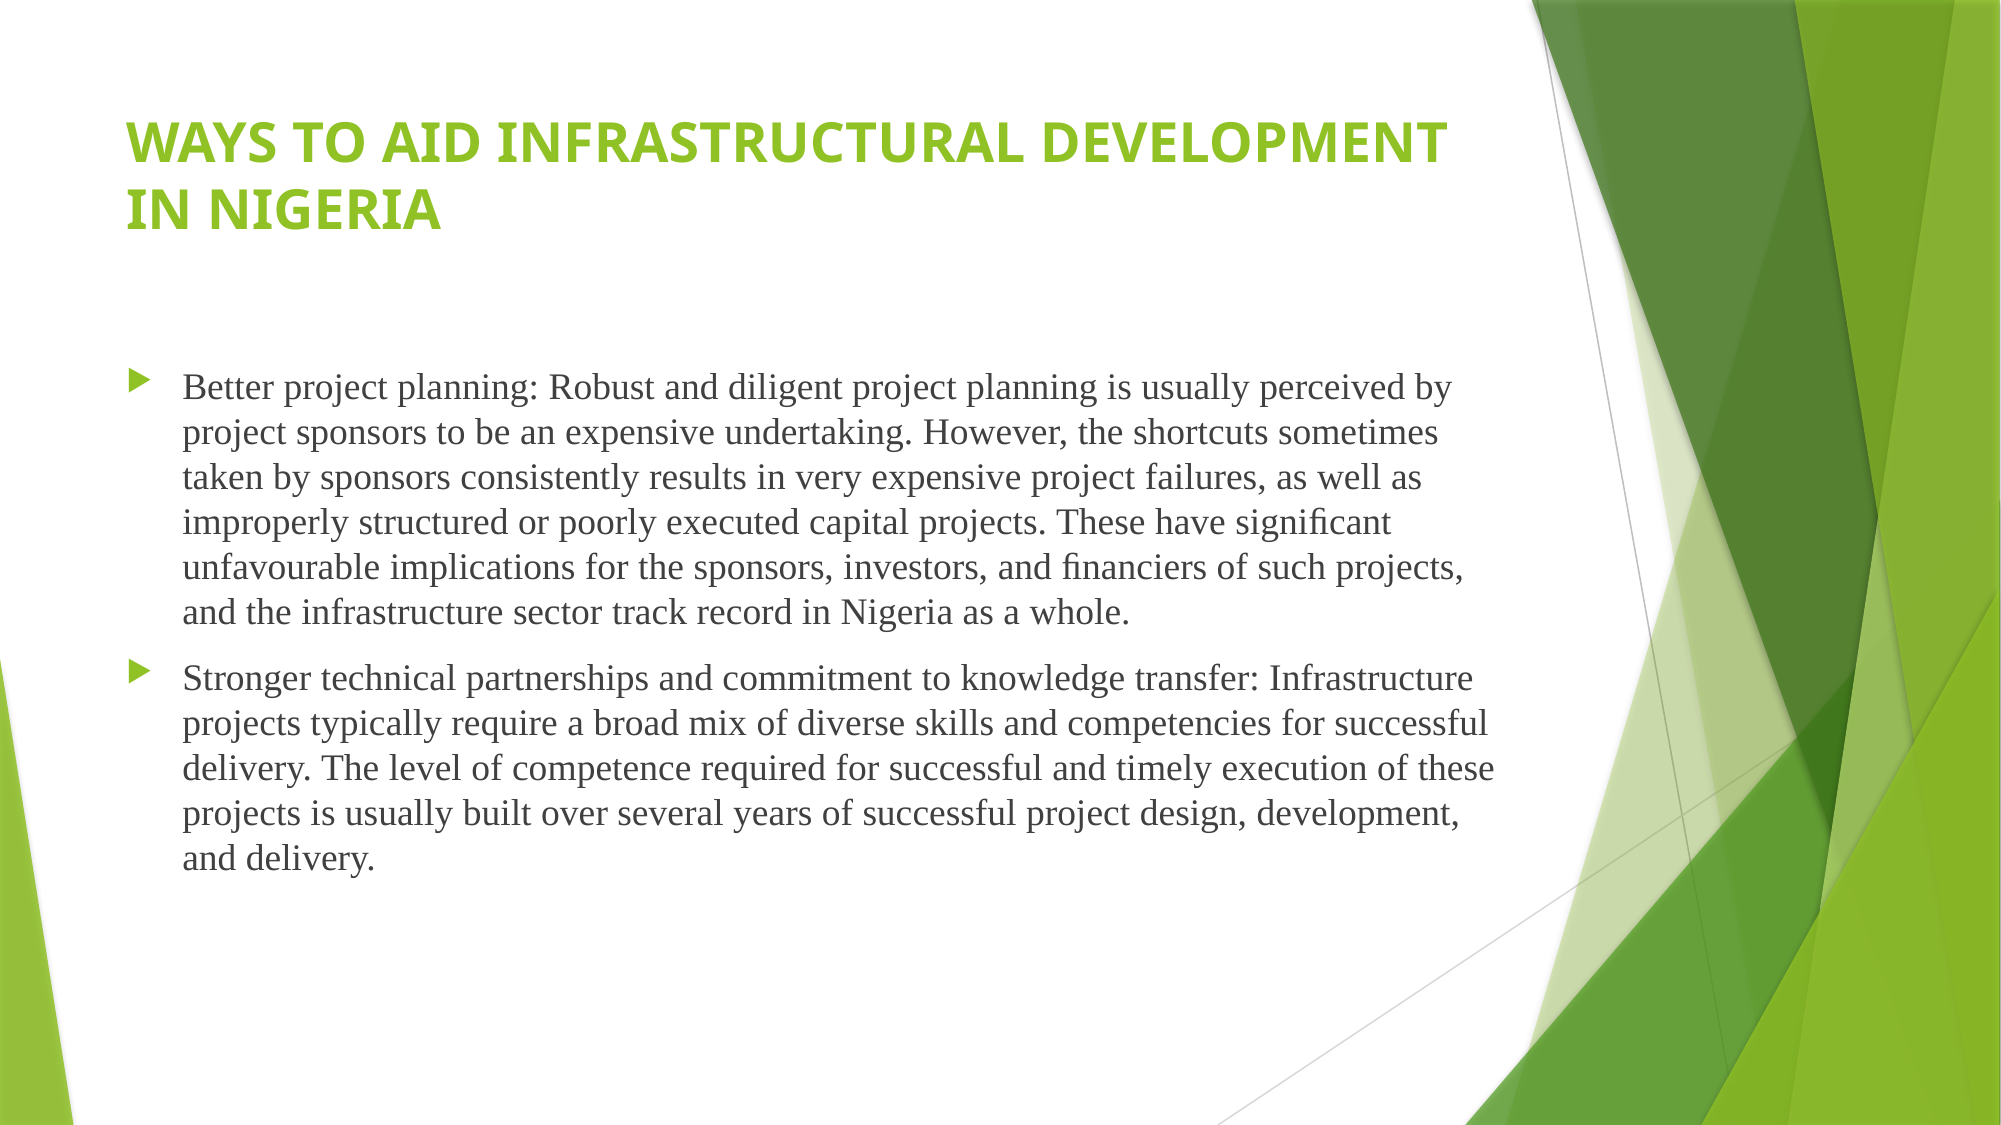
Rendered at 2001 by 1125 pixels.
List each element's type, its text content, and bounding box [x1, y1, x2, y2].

title WAYS TO AID INFRASTRUCTURAL DEVELOPMENT IN NIGERIA [111, 99, 1522, 317]
list Better project planning: Robust and diligent project planning is usually perceived by project sponsors to be an expensive undertaking. However, the shortcuts sometimes taken by sponsors consistently results in very expensive project failures, as well as improperly structured or poorly executed capital projects. These have signiﬁcant unfavourable implications for the sponsors, investors, and ﬁnanciers of such projects, and the infrastructure sector track record in Nigeria as a whole. Stronger technical partnerships and commitment to knowledge transfer: Infrastructure projects typically require a broad mix of diverse skills and competencies for successful delivery. The level of competence required for successful and timely execution of these projects is usually built over several years of successful project design, development, and delivery. [111, 354, 1522, 992]
